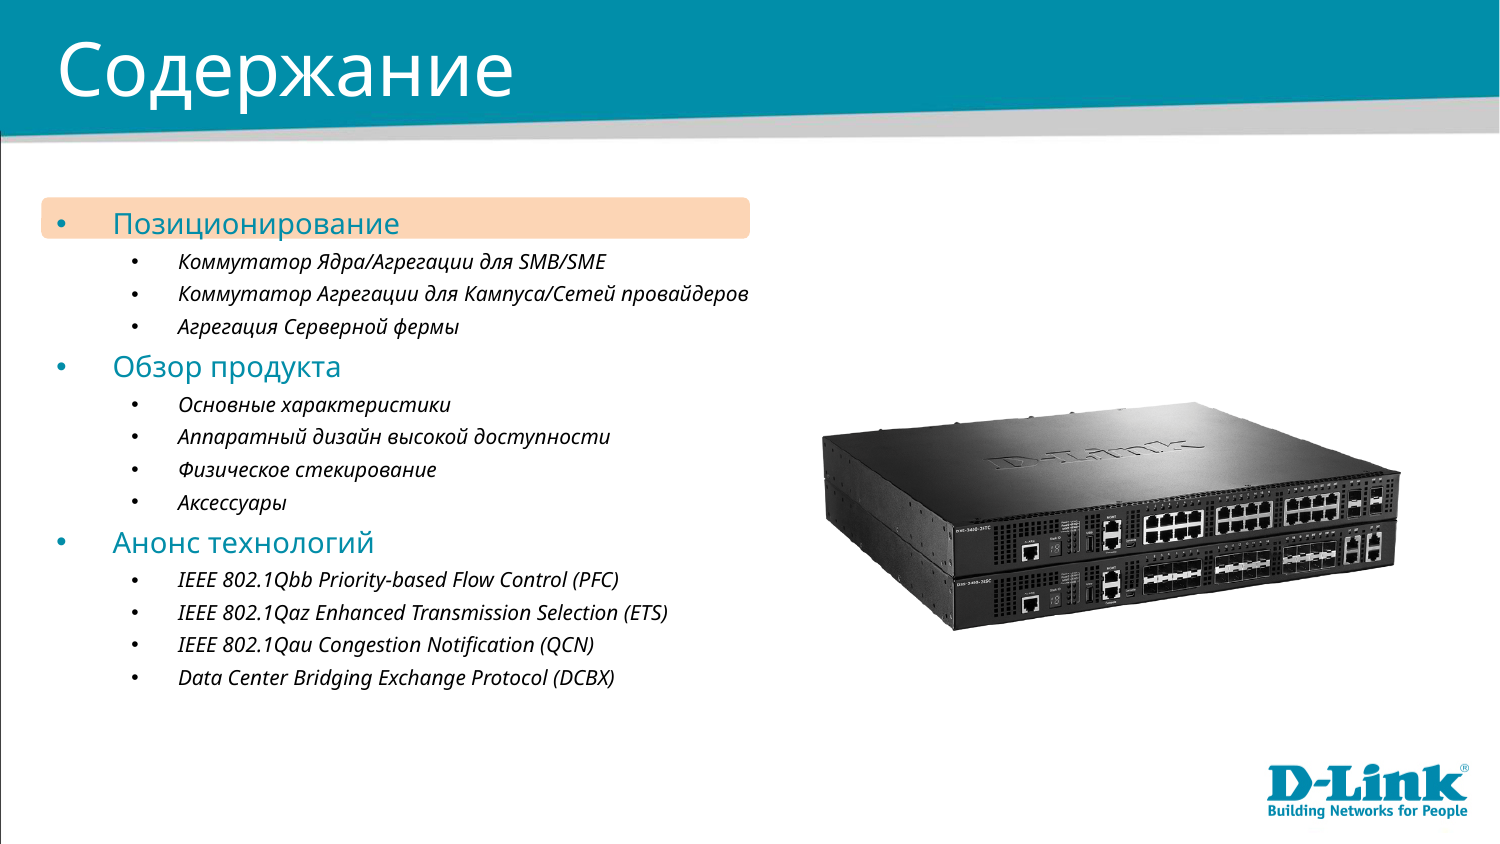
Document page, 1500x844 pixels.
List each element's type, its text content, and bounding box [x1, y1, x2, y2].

text_box Позиционирование Коммутатор Ядра/Агрегации для SMB/SME Коммутатор Агрегации для Кампуса/Сетей провайдеров Агрегация Серверной фермы Обзор продукта Основные характеристики Аппаратный дизайн высокой доступности Физическое стекирование Аксессуары Анонс технологий IEEE 802.1Qbb Priority-based Flow Control (PFC) IEEE 802.1Qaz Enhanced Transmission Selection (ETS) IEEE 802.1Qau Congestion Notification (QCN) Data Center Bridging Exchange Protocol (DCBX) [41, 150, 809, 800]
picture [0, 0, 1500, 844]
title Содержание [41, 0, 1447, 138]
